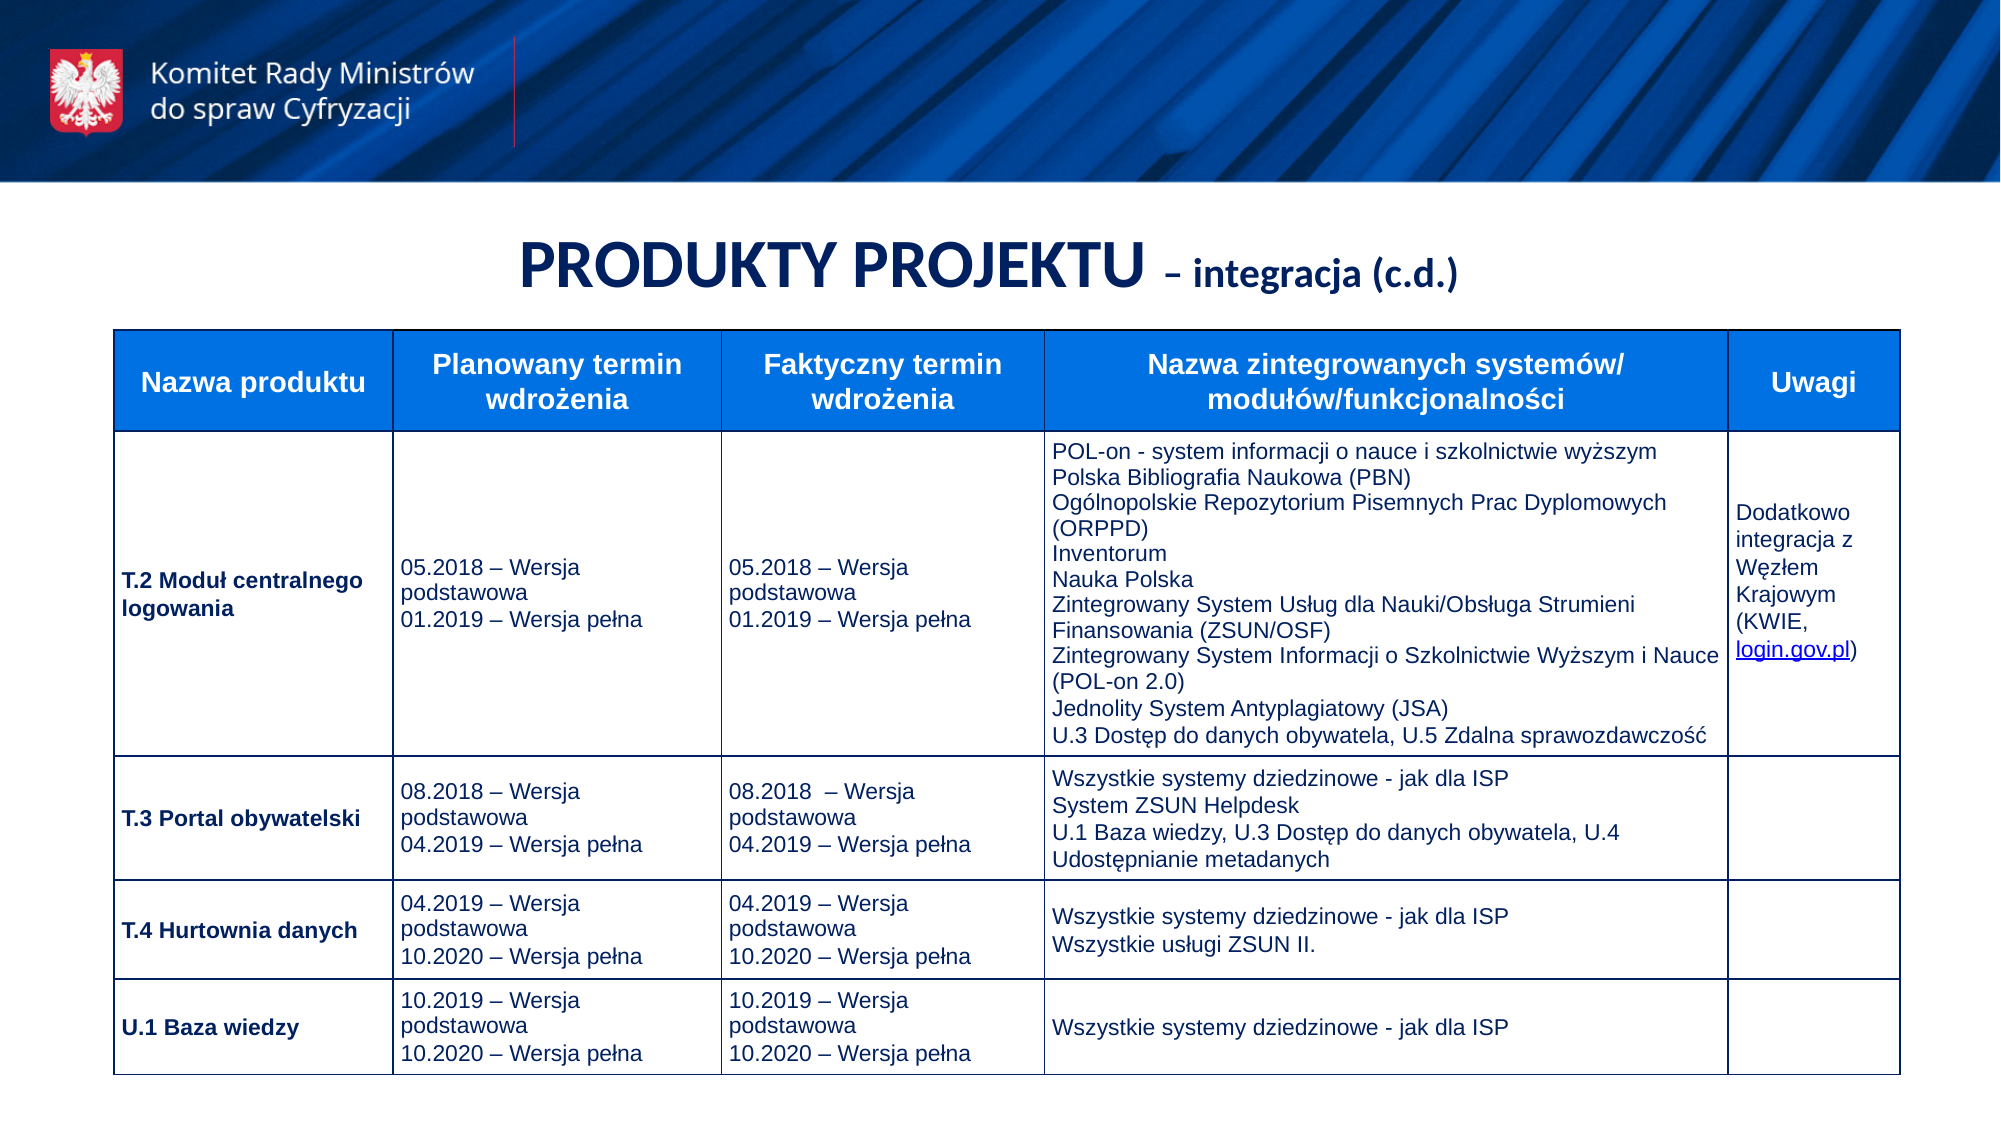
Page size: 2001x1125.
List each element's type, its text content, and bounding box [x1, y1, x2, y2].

table_cell [1729, 757, 1899, 879]
table_cell T.4 Hurtownia danych [115, 881, 392, 978]
table_cell 04.2019 – Wersja podstawowa 10.2020 – Wersja pełna [394, 881, 721, 978]
table_cell 05.2018 – Wersja podstawowa 01.2019 – Wersja pełna [722, 432, 1044, 755]
table_header Faktyczny termin wdrożenia [722, 331, 1044, 430]
table_header Uwagi [1729, 331, 1899, 430]
table_cell 04.2019 – Wersja podstawowa 10.2020 – Wersja pełna [722, 881, 1044, 978]
table_cell 10.2019 – Wersja podstawowa 10.2020 – Wersja pełna [394, 980, 721, 1074]
table_cell 08.2018 – Wersja podstawowa 04.2019 – Wersja pełna [722, 757, 1044, 879]
table_cell [1729, 881, 1899, 978]
table_cell [1729, 980, 1899, 1074]
table_cell 10.2019 – Wersja podstawowa 10.2020 – Wersja pełna [722, 980, 1044, 1074]
table_cell 08.2018 – Wersja podstawowa 04.2019 – Wersja pełna [394, 757, 721, 879]
table_header Planowany termin wdrożenia [394, 331, 721, 430]
subtitle PRODUKTY PROJEKTU – integracja (c.d.) [290, 220, 1688, 311]
table_cell U.1 Baza wiedzy [115, 980, 392, 1074]
table_cell T.2 Moduł centralnego logowania [115, 432, 392, 755]
table_cell POL-on - system informacji o nauce i szkolnictwie wyższym Polska Bibliografia Naukowa (PBN) Ogólnopolskie Repozytorium Pisemnych Prac Dyplomowych (ORPPD) Inventorum Nauka Polska Zintegrowany System Usług dla Nauki/Obsługa Strumieni Finansowania (ZSUN/OSF) Zintegrowany System Informacji o Szkolnictwie Wyższym i Nauce (POL-on 2.0) Jednolity System Antyplagiatowy (JSA) U.3 Dostęp do danych obywatela, U.5 Zdalna sprawozdawczość [1045, 432, 1727, 755]
table_cell Wszystkie systemy dziedzinowe - jak dla ISP Wszystkie usługi ZSUN II. [1045, 881, 1727, 978]
table_header Nazwa zintegrowanych systemów/ modułów/funkcjonalności [1045, 331, 1727, 430]
table_header Nazwa produktu [115, 331, 392, 430]
table_cell Wszystkie systemy dziedzinowe - jak dla ISP System ZSUN Helpdesk U.1 Baza wiedzy, U.3 Dostęp do danych obywatela, U.4 Udostępnianie metadanych [1045, 757, 1727, 879]
table_cell T.3 Portal obywatelski [115, 757, 392, 879]
table_cell Wszystkie systemy dziedzinowe - jak dla ISP [1045, 980, 1727, 1074]
table_cell 05.2018 – Wersja podstawowa 01.2019 – Wersja pełna [394, 432, 721, 755]
picture [0, 0, 2001, 1125]
table_cell Dodatkowo integracja z Węzłem Krajowym (KWIE, login.gov.pl) [1729, 432, 1899, 755]
